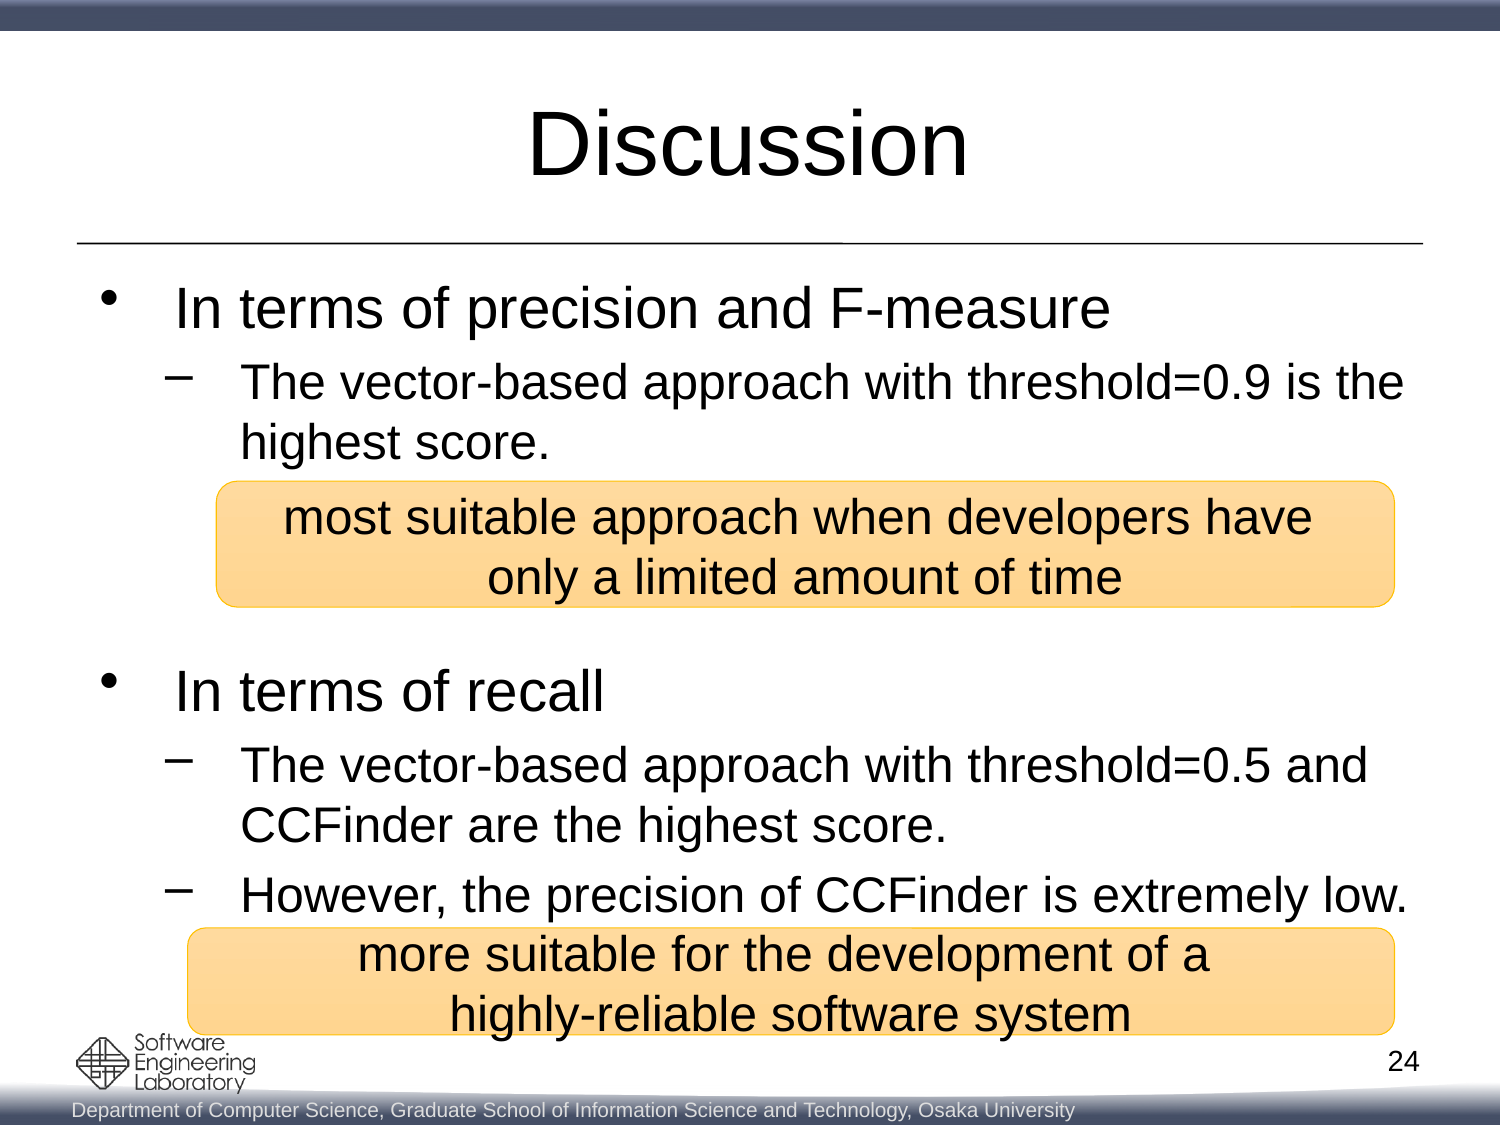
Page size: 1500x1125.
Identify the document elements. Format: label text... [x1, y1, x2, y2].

picture [0, 0, 1500, 31]
text_box more suitable for the development of a highly-reliable software system [187, 927, 1395, 1035]
title Discussion [74, 44, 1424, 233]
list In terms of precision and F-measure The vector-based approach with threshold=0.9 is the highest score. In terms of recall The vector-based approach with threshold=0.5 and CCFinder are the highest score. However, the precision of CCFinder is extremely low. [74, 262, 1426, 1006]
picture [0, 1033, 1500, 1125]
text_box most suitable approach when developers have only a limited amount of time [216, 481, 1395, 608]
slide_number 24 [1246, 1034, 1436, 1083]
